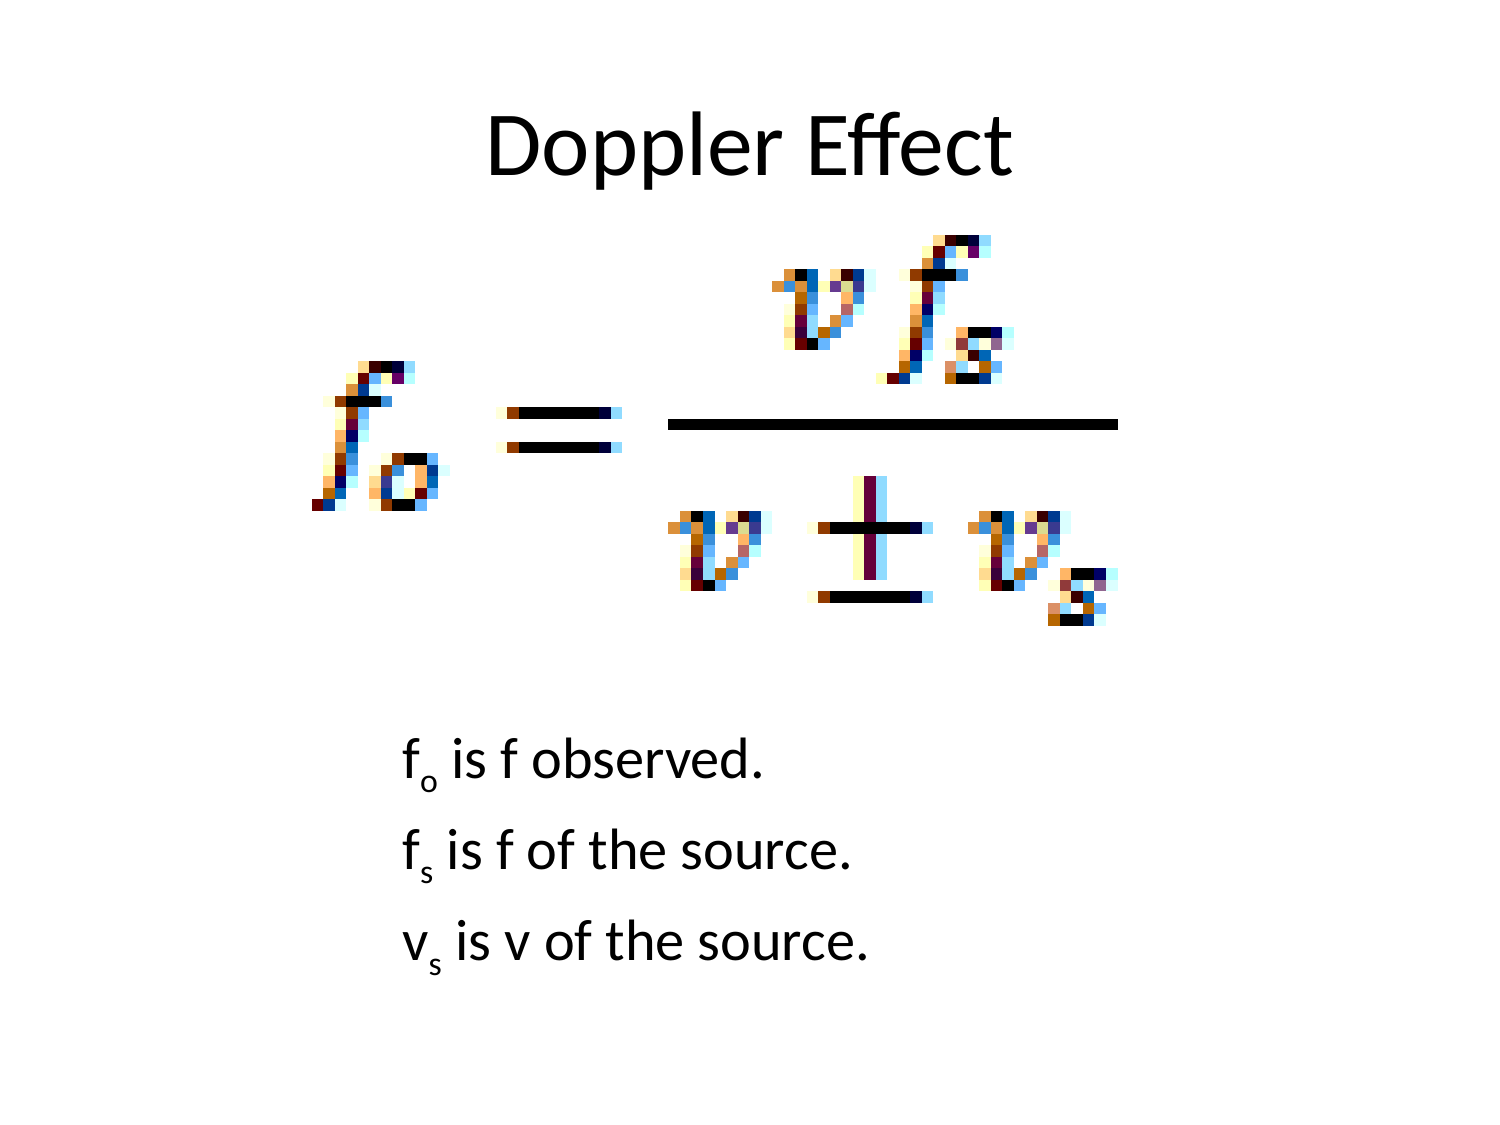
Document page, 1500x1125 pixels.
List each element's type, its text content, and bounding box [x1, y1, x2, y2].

title Doppler Effect [75, 45, 1425, 233]
picture [312, 212, 1118, 662]
list fo is f observed. fs is f of the source. vs is v of the source. [387, 712, 1100, 1013]
